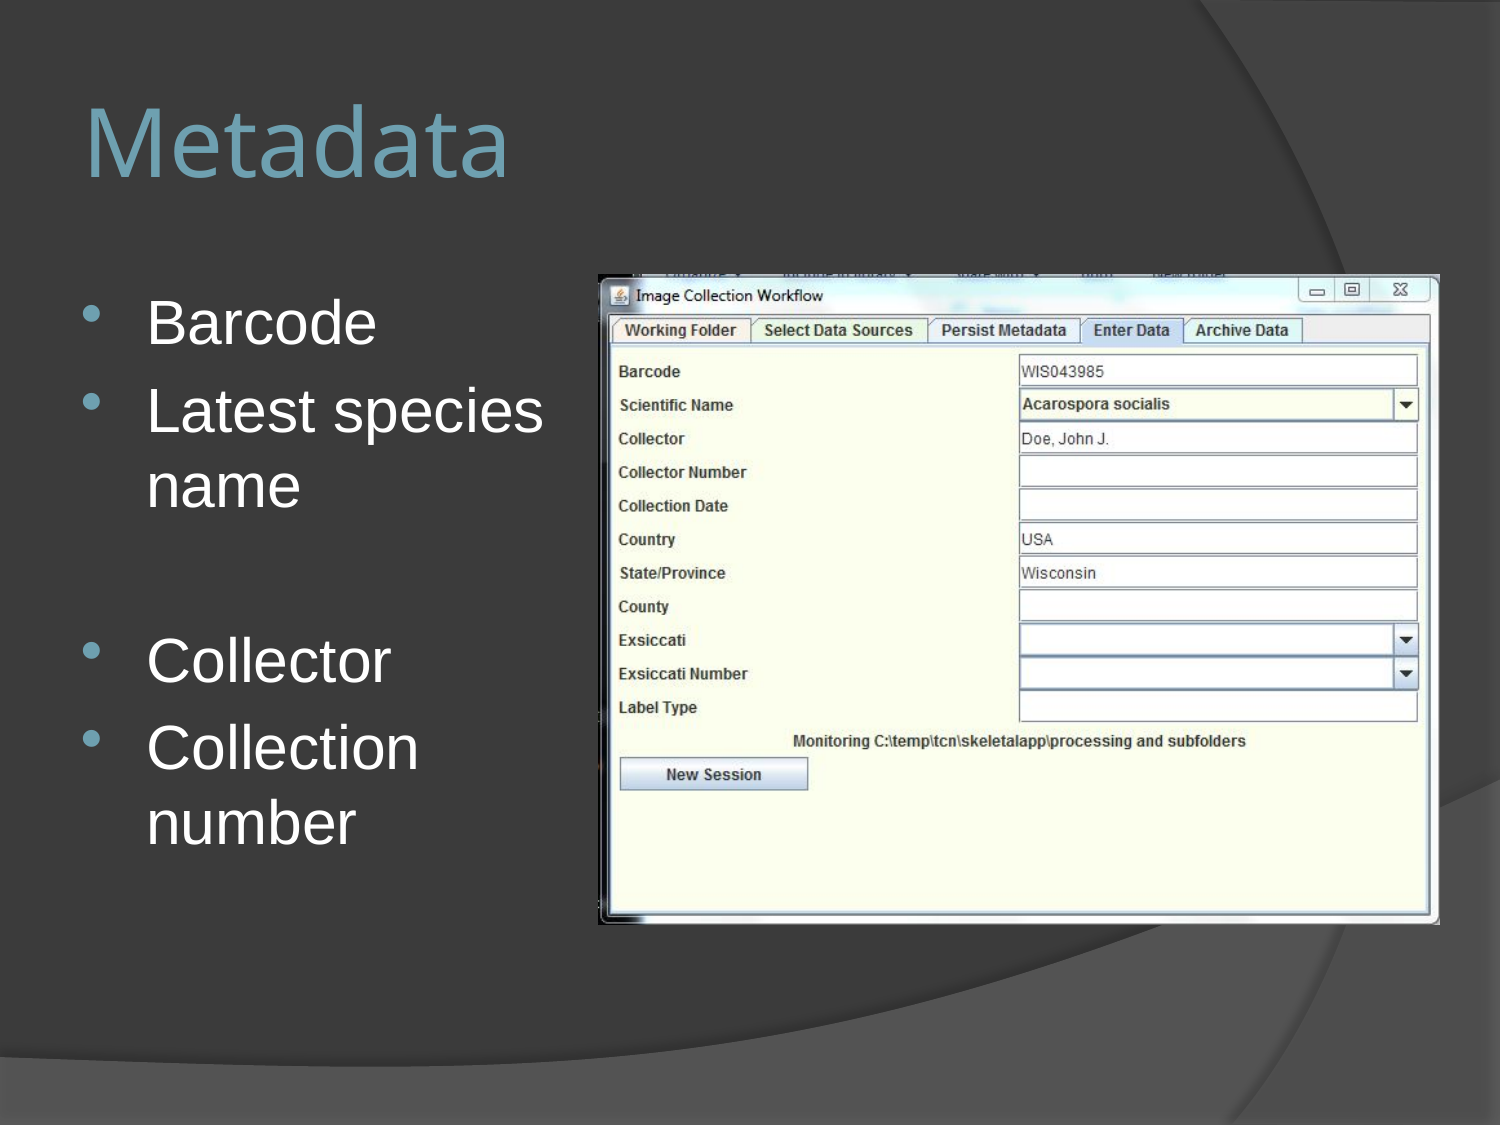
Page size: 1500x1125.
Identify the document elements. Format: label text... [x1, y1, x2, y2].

picture [598, 274, 1440, 926]
list Barcode Latest species name Collector Collection number [62, 275, 600, 955]
title Metadata [75, 45, 1300, 233]
